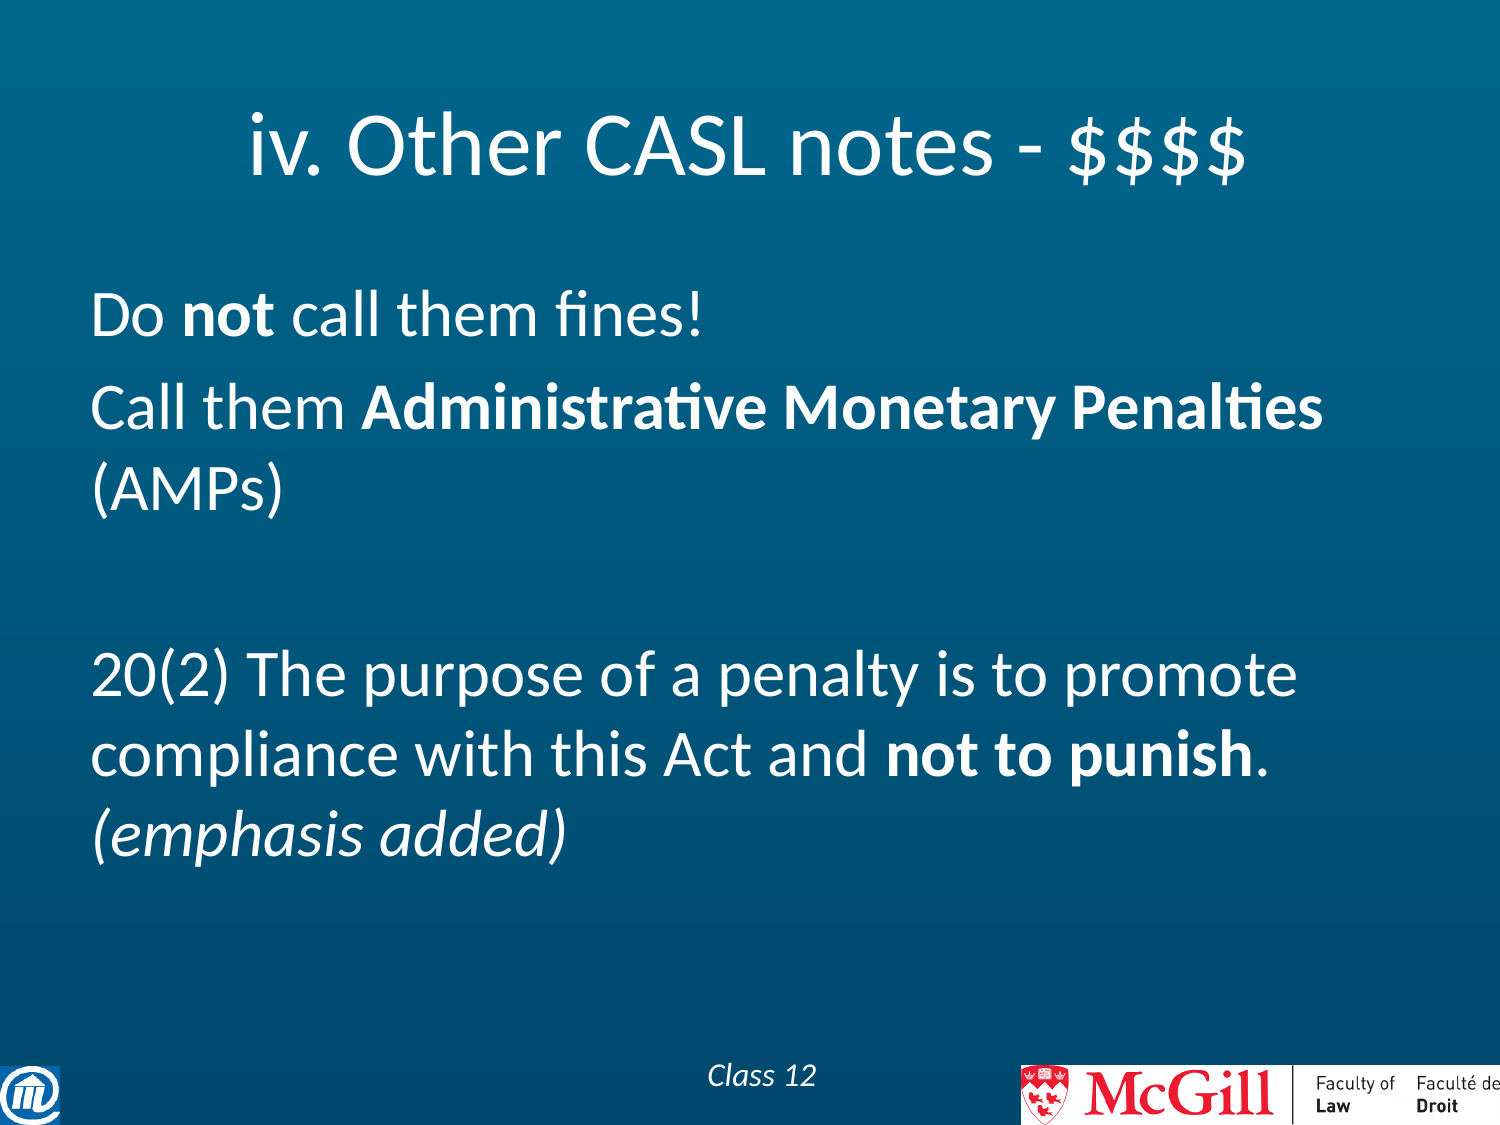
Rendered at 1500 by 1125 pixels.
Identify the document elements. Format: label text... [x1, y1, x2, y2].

list Do not call them fines! Call them Administrative Monetary Penalties (AMPs) 20(2) The purpose of a penalty is to promote compliance with this Act and not to punish. (emphasis added) [75, 262, 1425, 1005]
picture [0, 1067, 59, 1125]
title iv. Other CASL notes - $$$$ [75, 45, 1425, 233]
picture [1022, 1066, 1500, 1125]
footer Class 12 [490, 1042, 1034, 1103]
